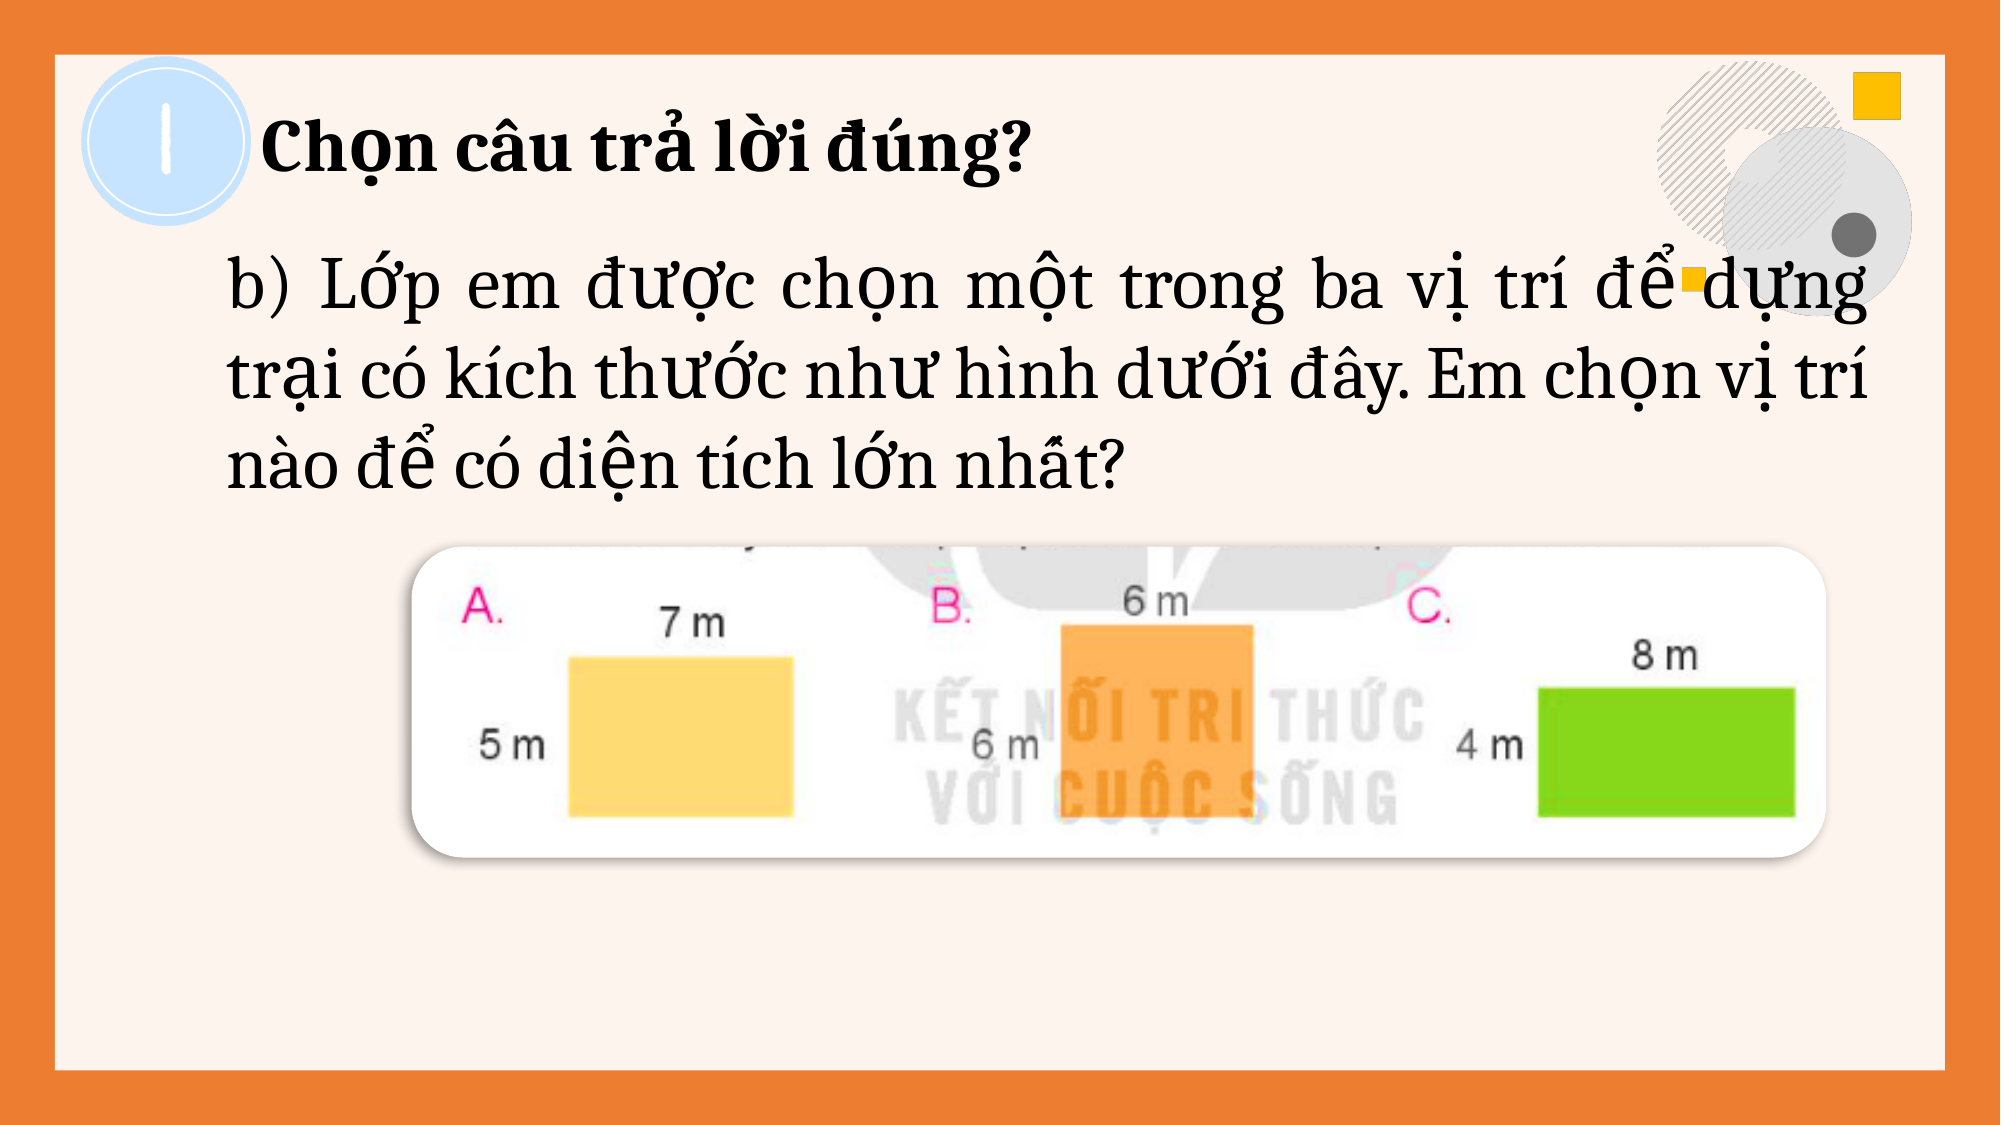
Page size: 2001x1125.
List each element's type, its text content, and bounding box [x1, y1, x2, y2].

picture [411, 546, 1827, 858]
text_box b) Lớp em được chọn một trong ba vị trí để dựng trại có kích thước như hình dưới đây. Em chọn vị trí nào để có diện tích lớn nhất? [211, 226, 1885, 512]
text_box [81, 51, 1741, 263]
picture [1596, 0, 1974, 377]
